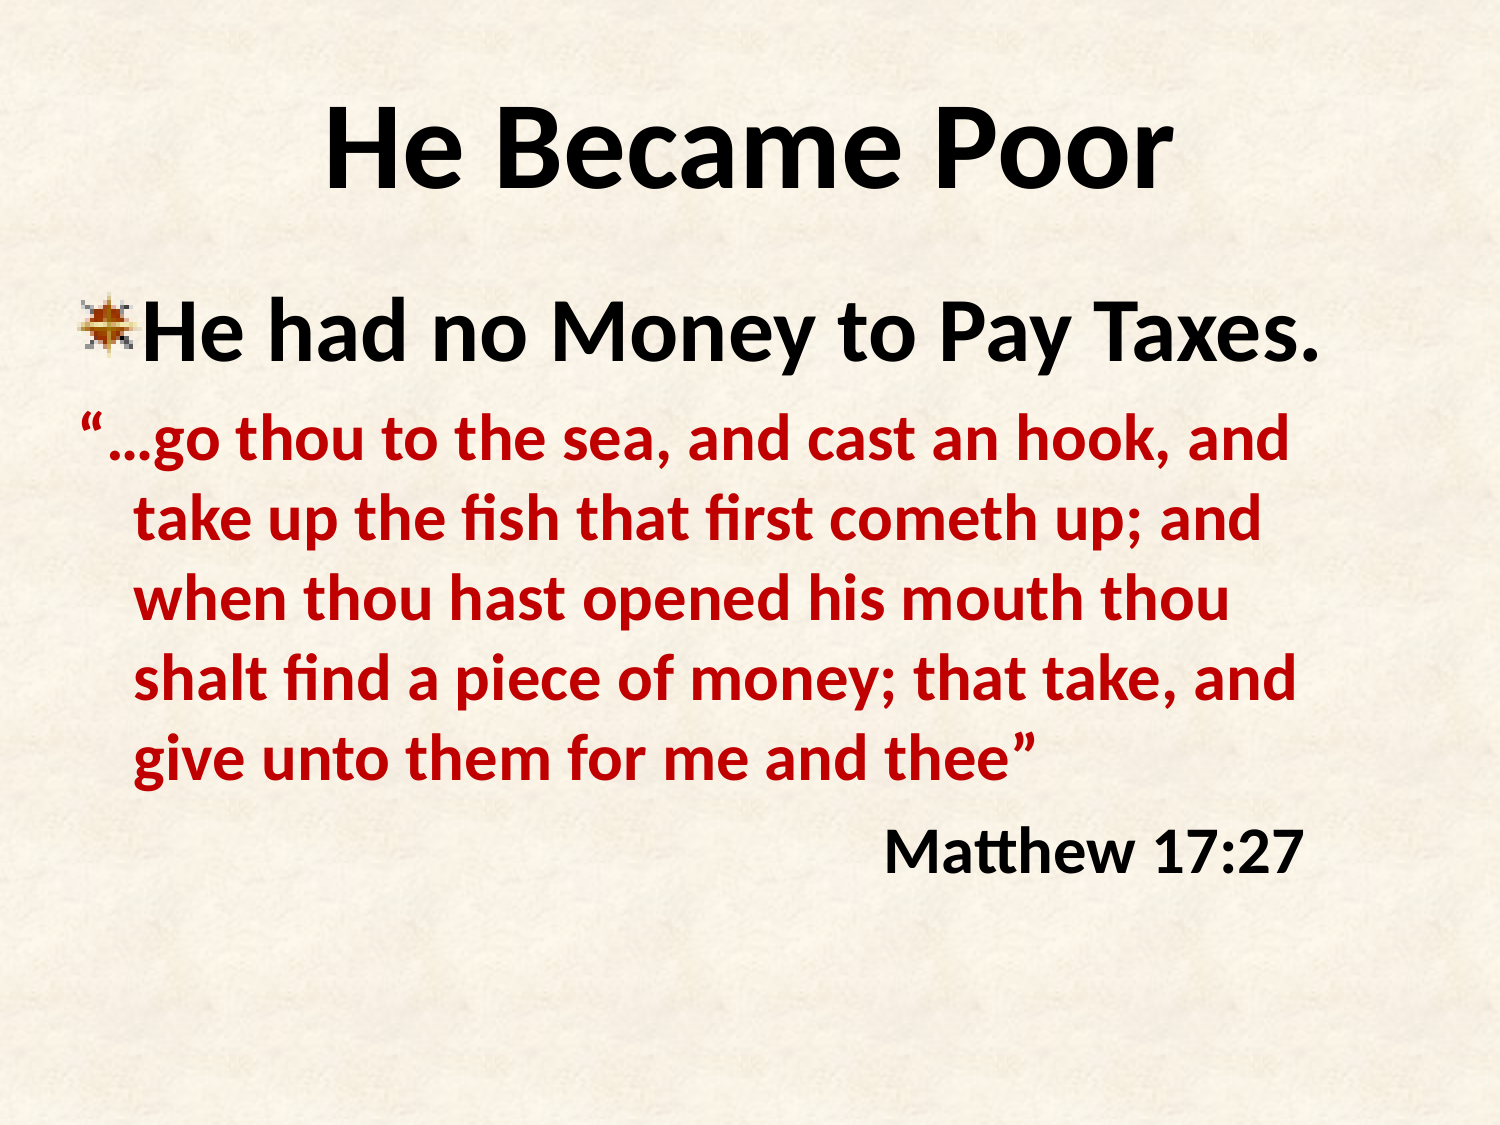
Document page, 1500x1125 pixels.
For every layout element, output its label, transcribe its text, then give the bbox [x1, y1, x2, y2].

list He had no Money to Pay Taxes. “…go thou to the sea, and cast an hook, and take up the fish that first cometh up; and when thou hast opened his mouth thou shalt find a piece of money; that take, and give unto them for me and thee” Matthew 17:27 [62, 262, 1350, 1125]
picture [77, 292, 142, 358]
title He Became Poor [75, 45, 1425, 233]
